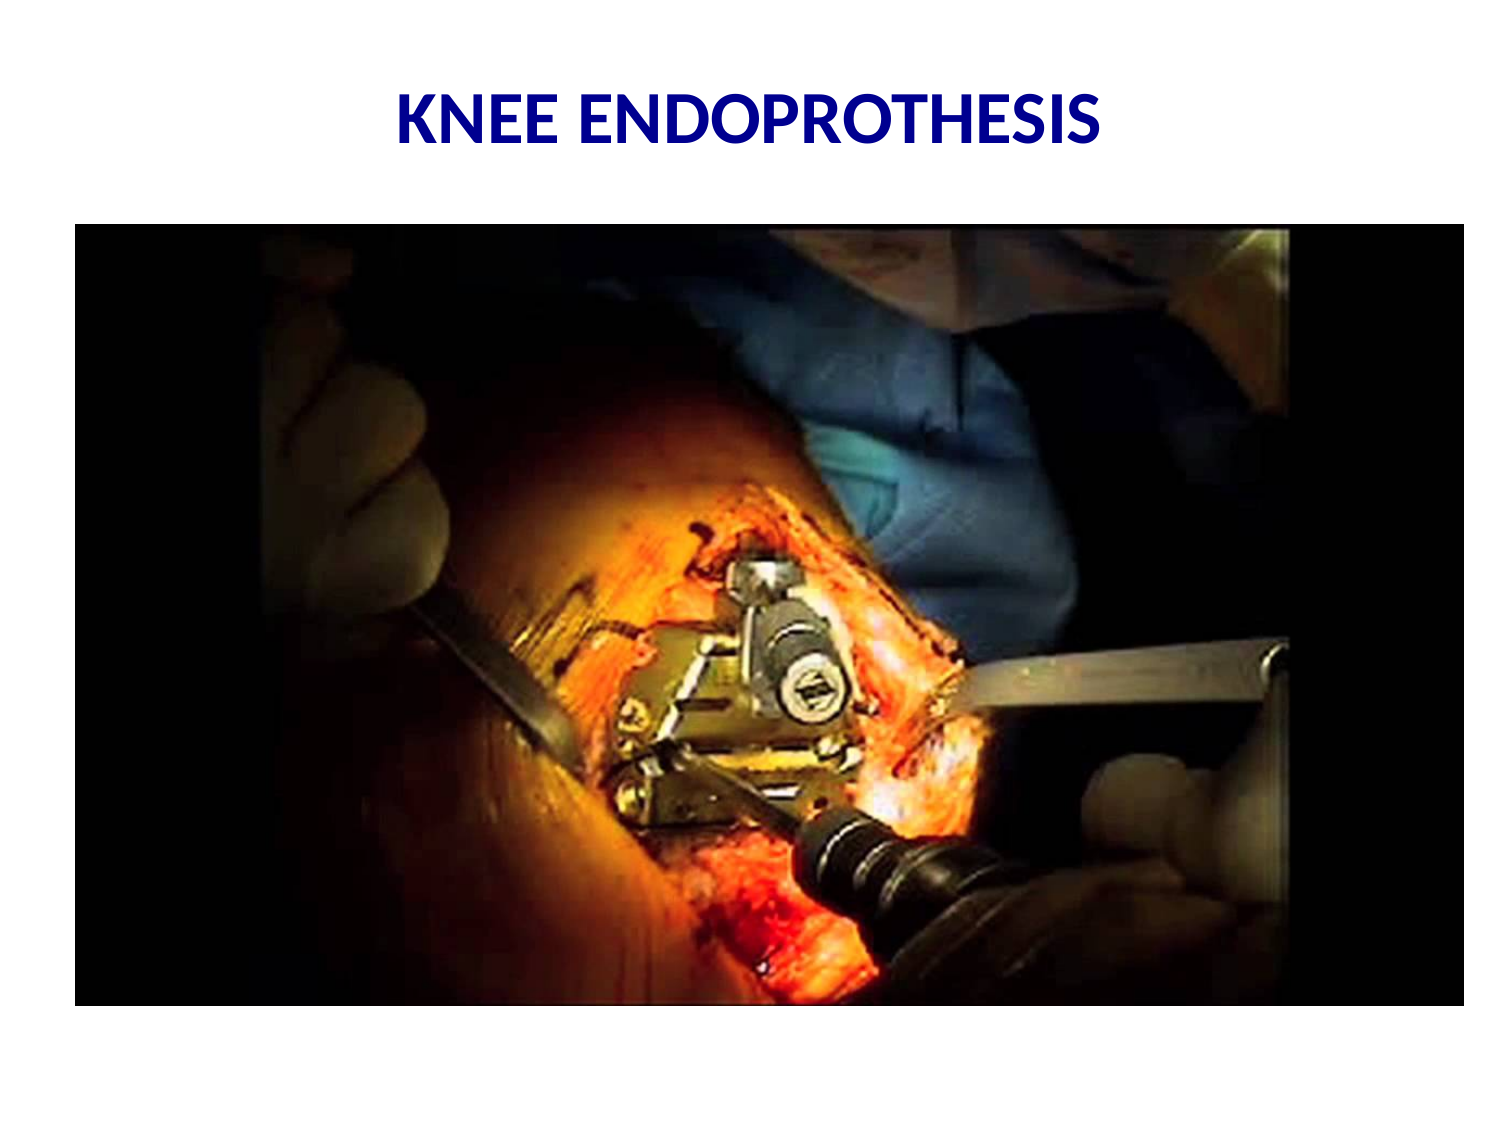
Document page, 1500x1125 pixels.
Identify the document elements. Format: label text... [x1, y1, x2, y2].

picture [74, 224, 1464, 1006]
title KNEE ENDOPROTHESIS [75, 19, 1425, 208]
